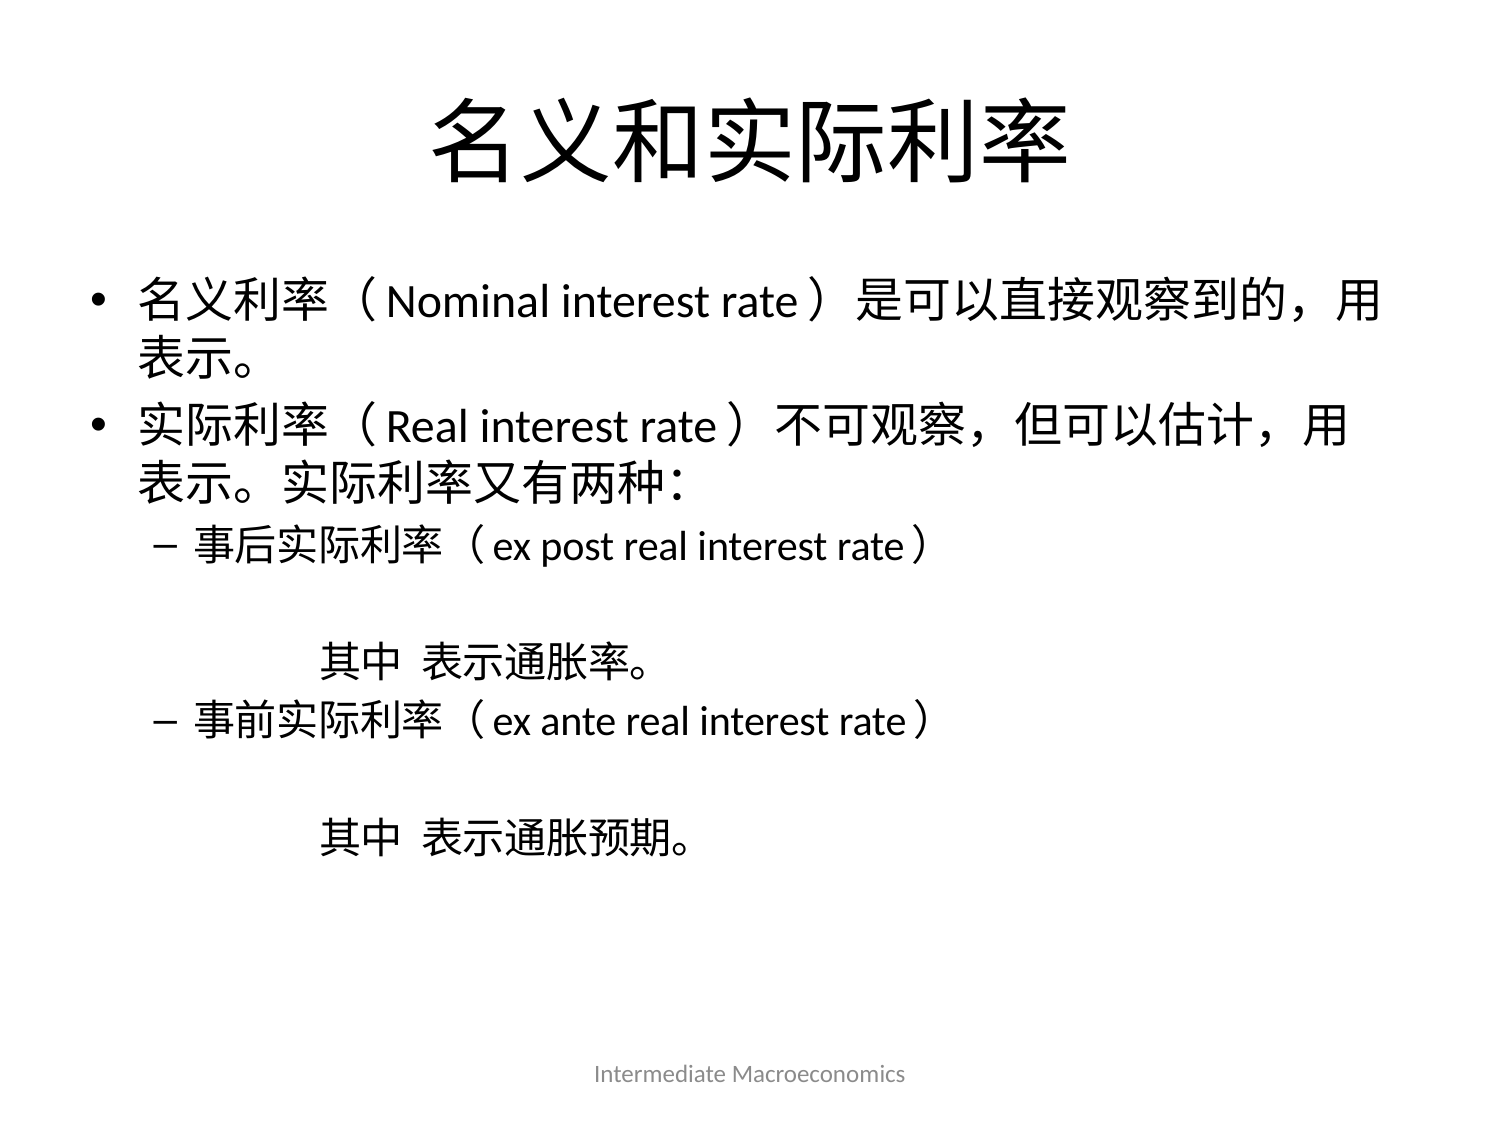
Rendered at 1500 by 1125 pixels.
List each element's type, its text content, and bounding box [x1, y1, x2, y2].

title 名义和实际利率 [75, 45, 1425, 233]
footer Intermediate Macroeconomics [512, 1042, 988, 1103]
